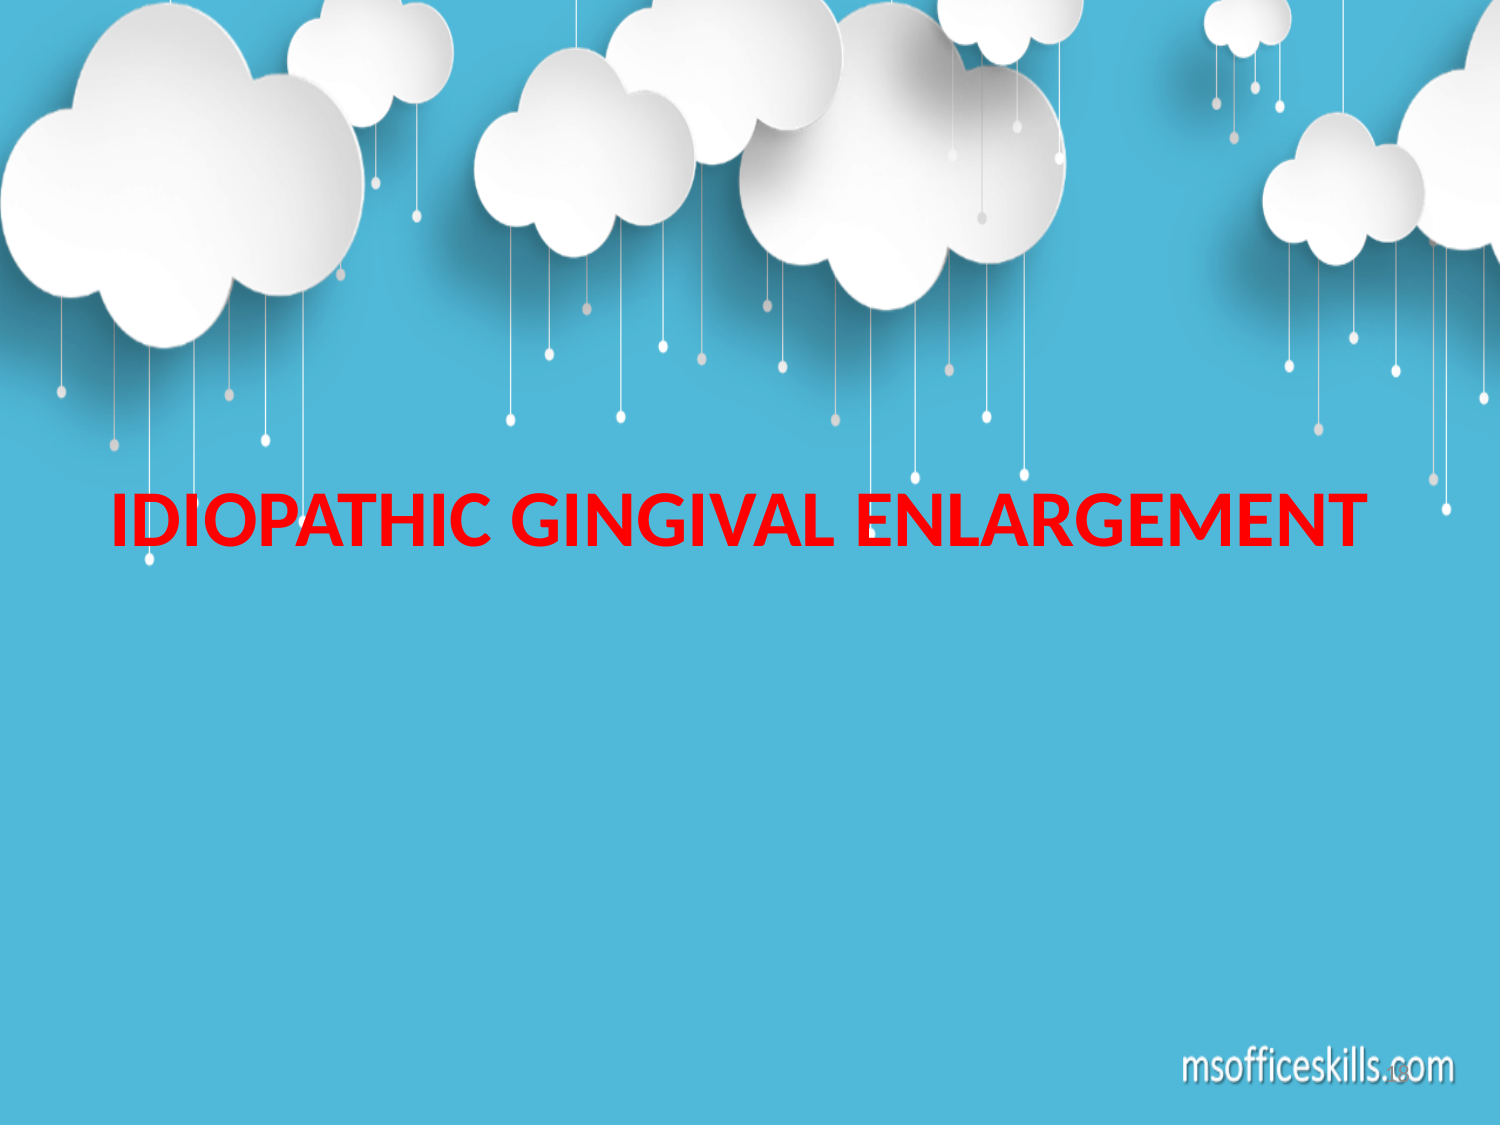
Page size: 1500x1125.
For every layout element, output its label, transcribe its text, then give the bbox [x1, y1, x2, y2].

picture [0, 0, 1500, 1125]
slide_number 18 [1074, 1042, 1425, 1103]
title IDIOPATHIC GINGIVAL ENLARGEMENT [64, 420, 1415, 609]
